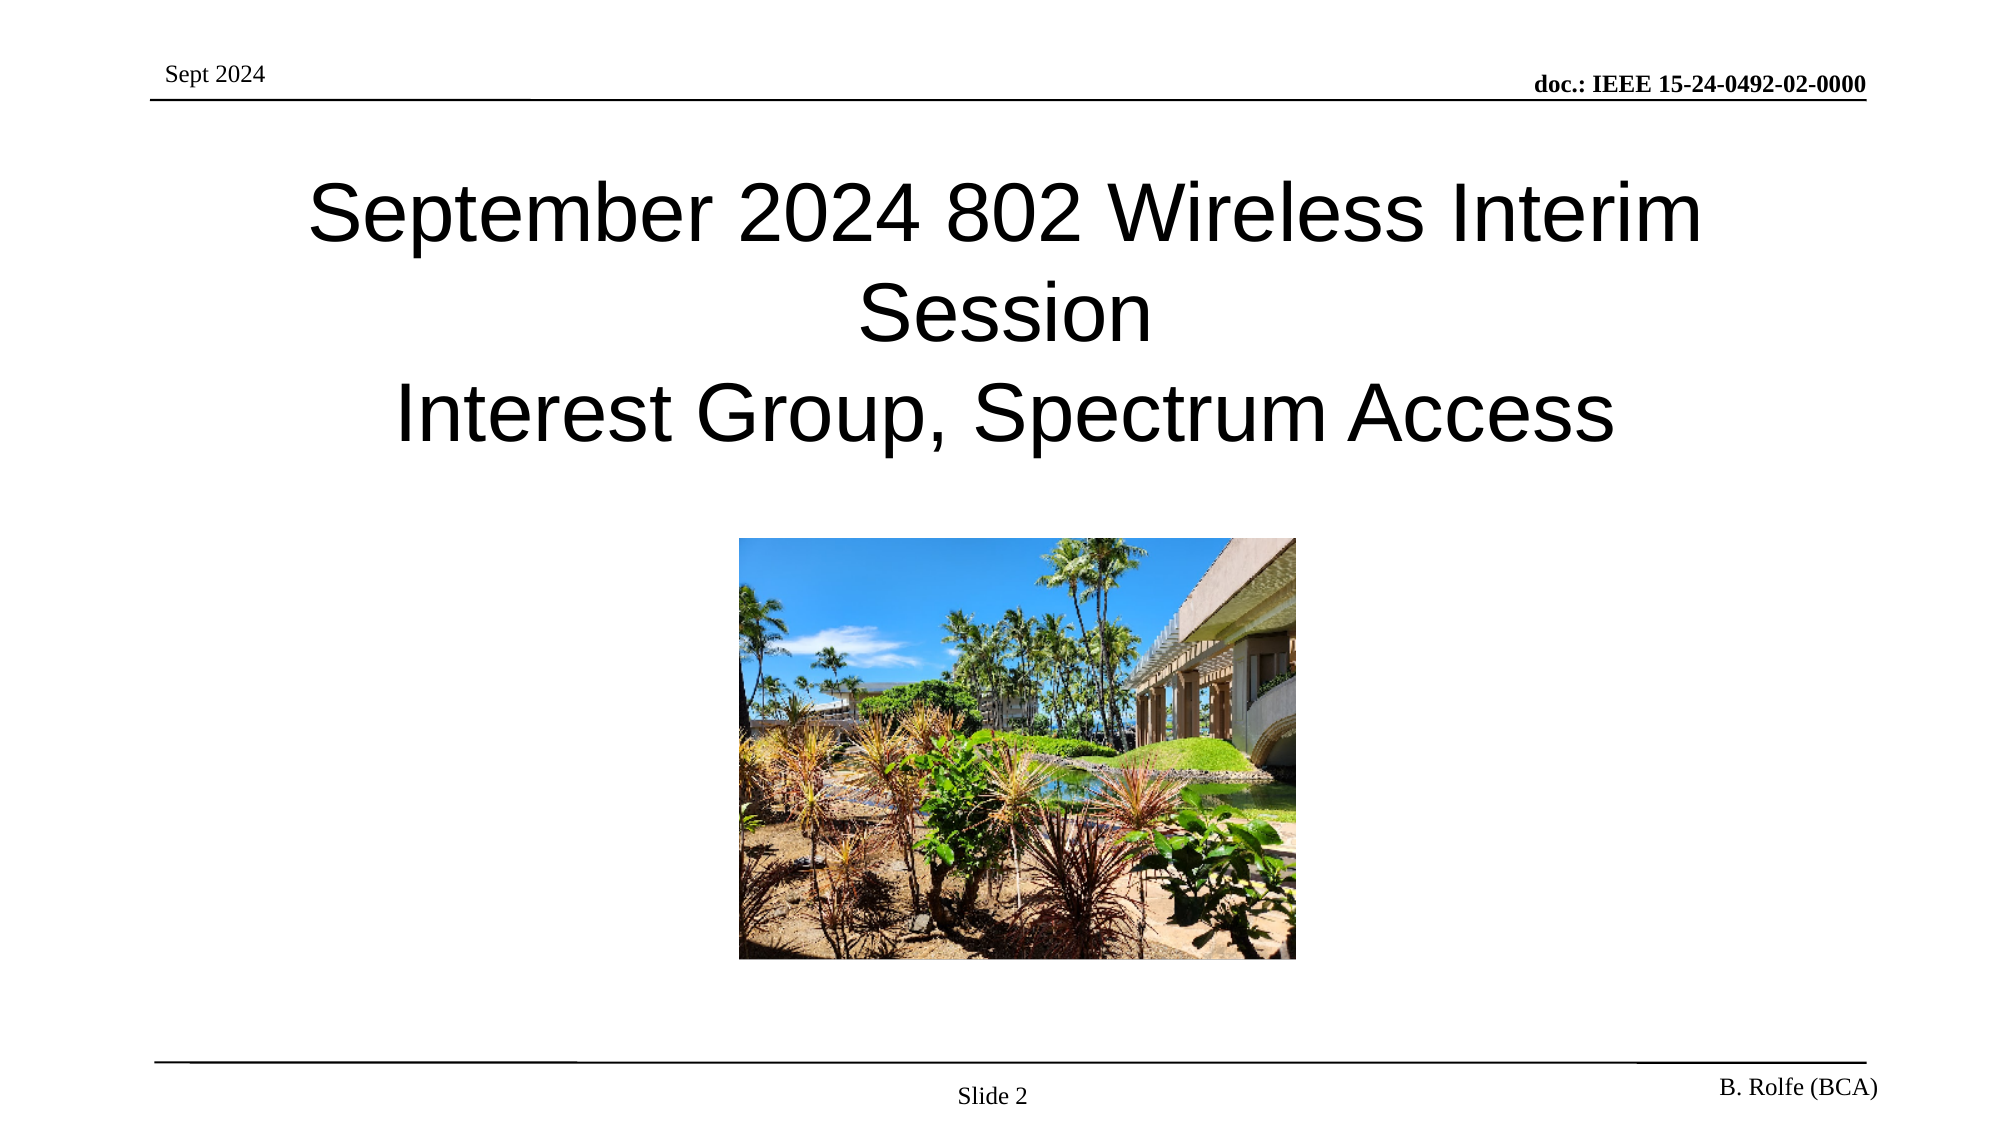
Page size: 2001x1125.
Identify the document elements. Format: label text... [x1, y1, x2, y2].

slide_number Slide 2 [921, 1075, 1065, 1115]
title September 2024 802 Wireless Interim Session Interest Group, Spectrum Access [149, 112, 1863, 504]
picture [739, 538, 1296, 962]
